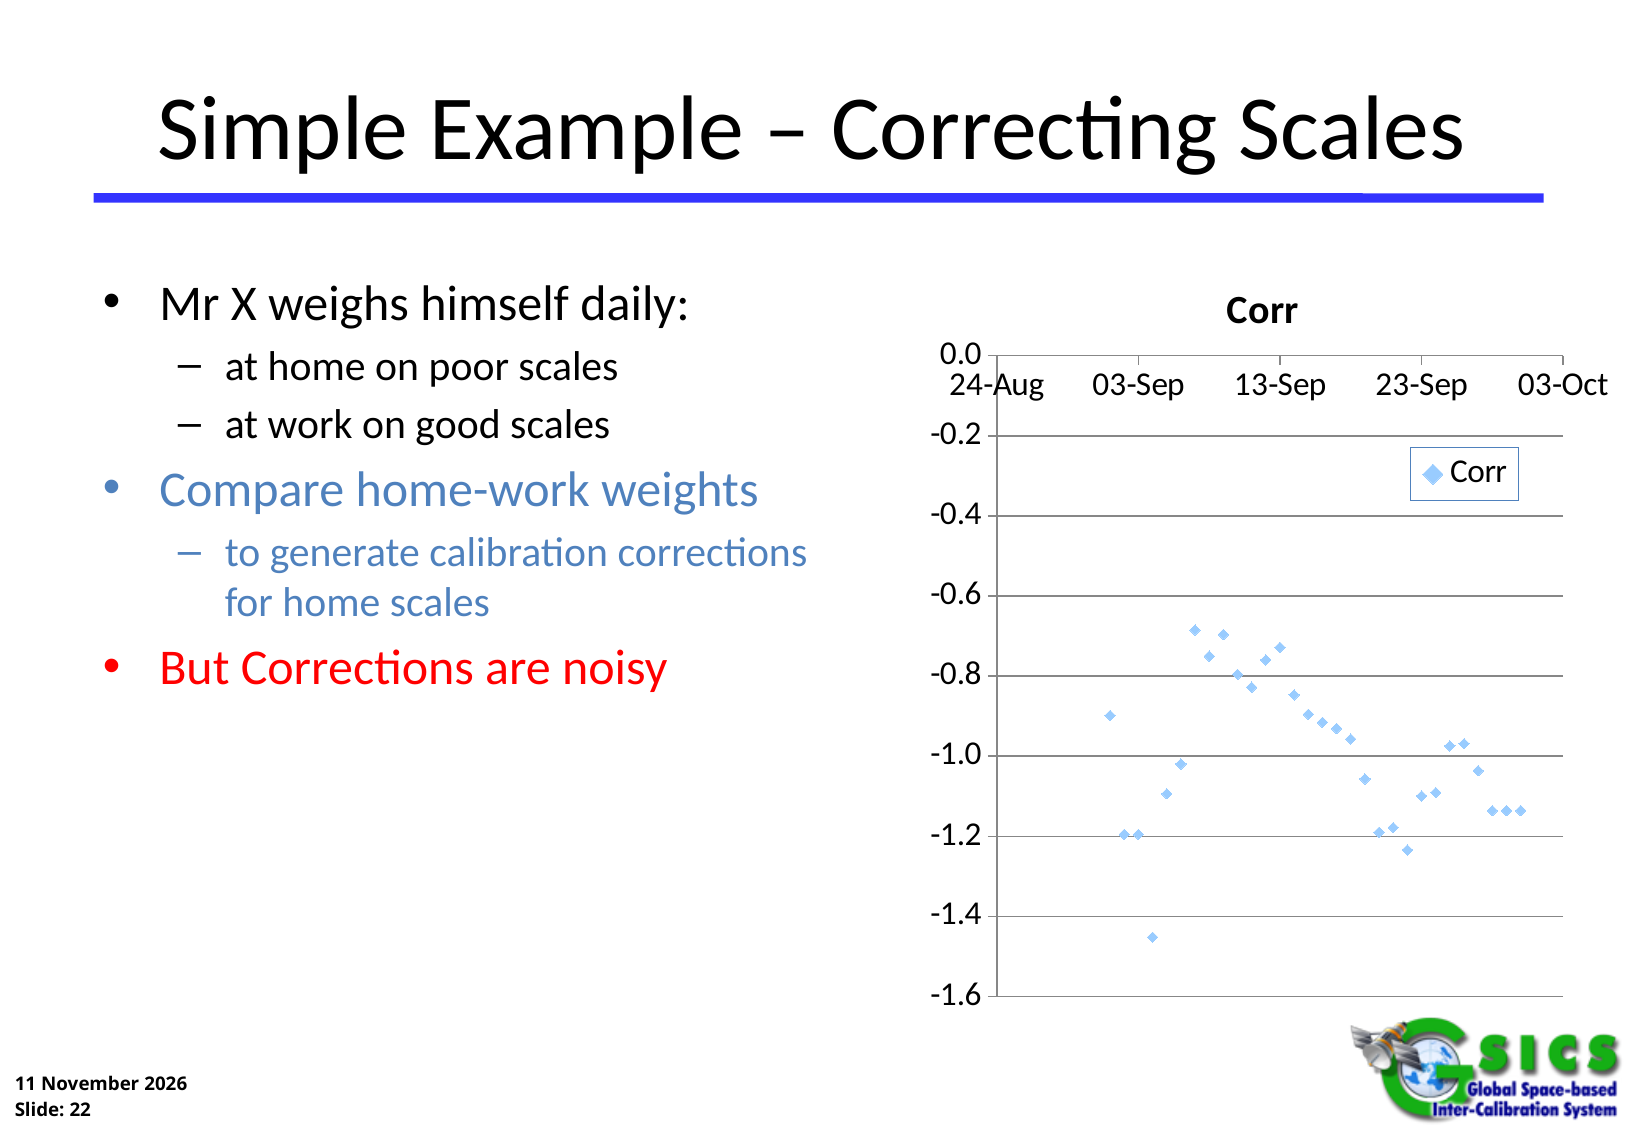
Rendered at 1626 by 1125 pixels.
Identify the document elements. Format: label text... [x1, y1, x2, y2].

chart [899, 257, 1625, 1028]
picture [1343, 1028, 1625, 1125]
list Mr X weighs himself daily: at home on poor scales at work on good scales Compare home-work weights to generate calibration corrections for home scales But Corrections are noisy [87, 262, 867, 1006]
title Simple Example – Correcting Scales [80, 44, 1544, 202]
